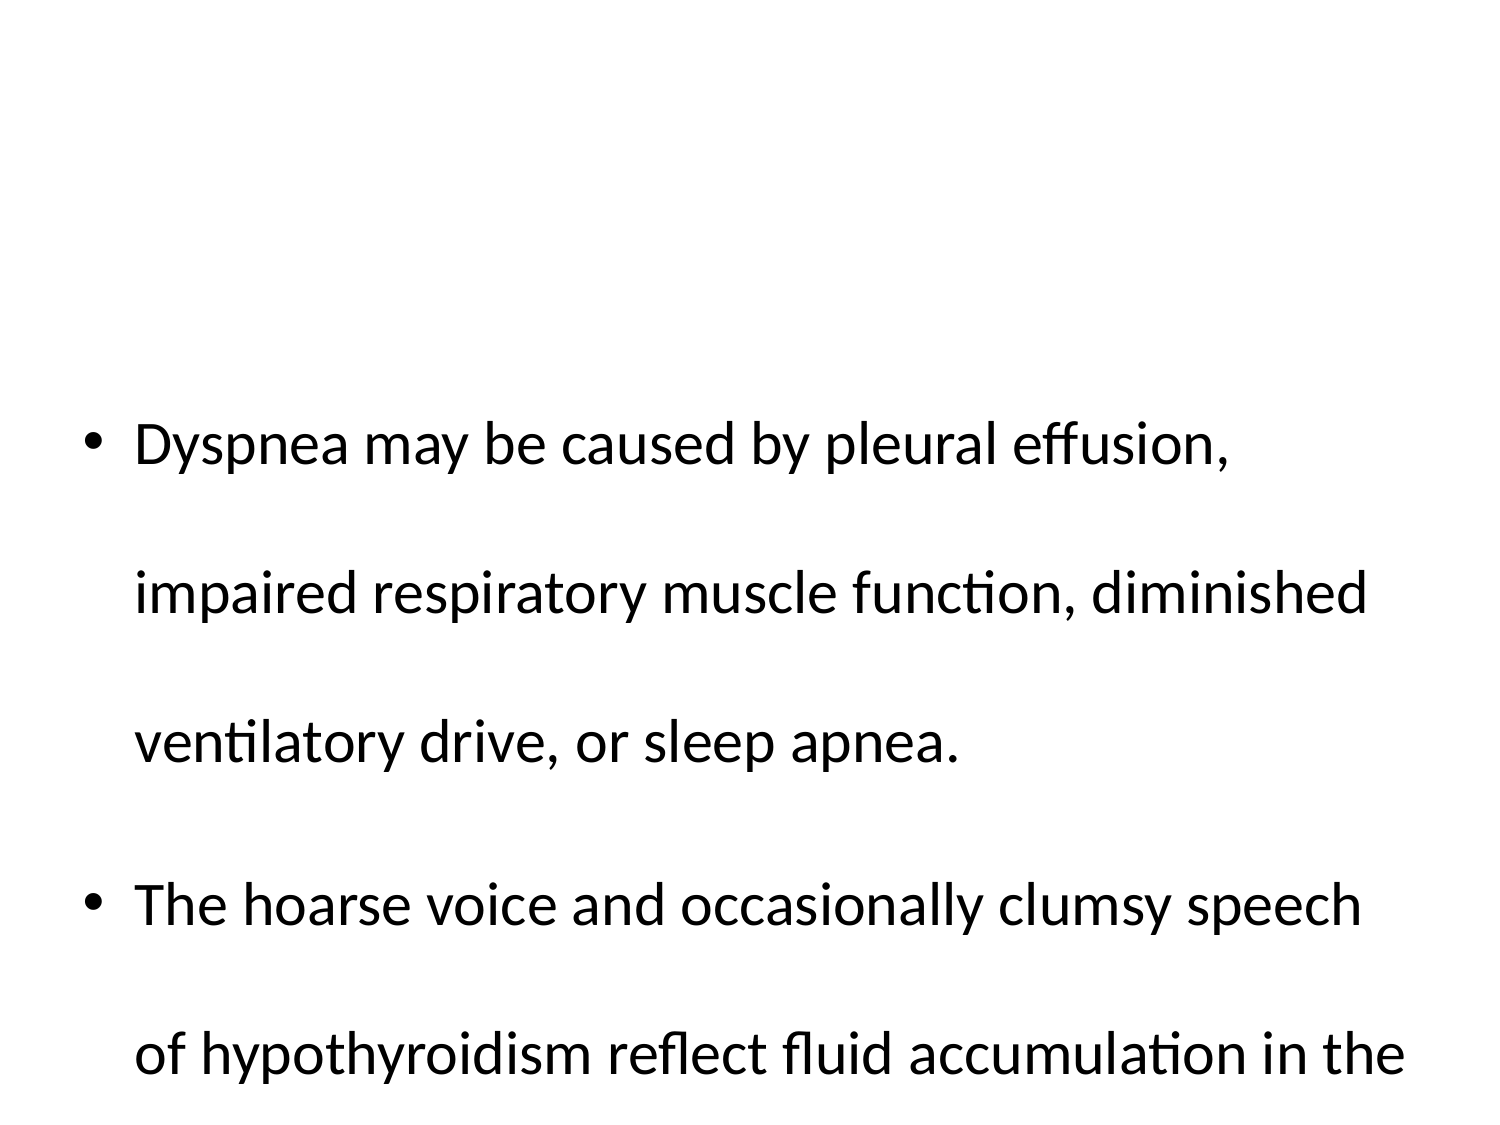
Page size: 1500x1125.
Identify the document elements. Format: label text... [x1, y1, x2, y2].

list Dyspnea may be caused by pleural effusion, impaired respiratory muscle function, diminished ventilatory drive, or sleep apnea. The hoarse voice and occasionally clumsy speech of hypothyroidism reflect fluid accumulation in the vocal cords and tongue. [74, 149, 1426, 1125]
